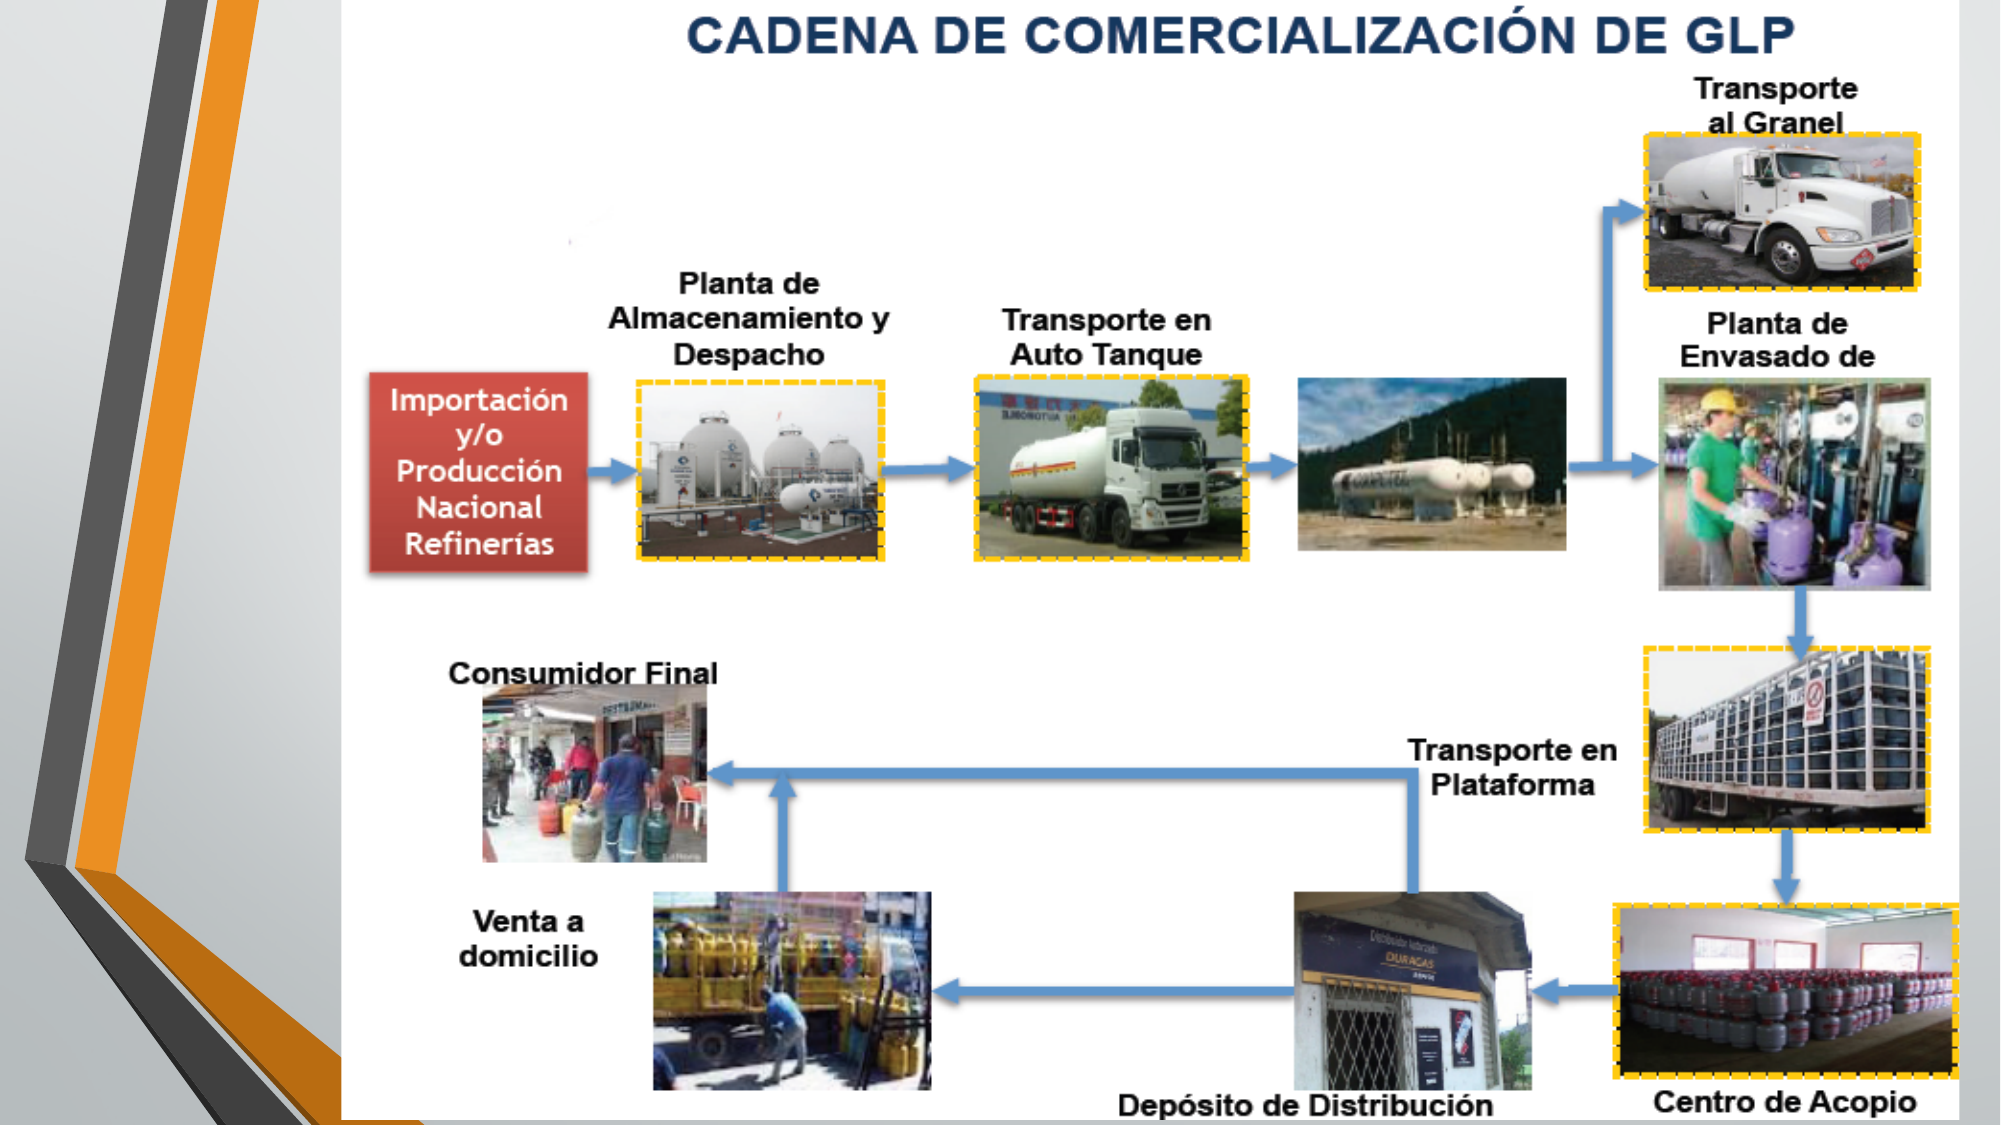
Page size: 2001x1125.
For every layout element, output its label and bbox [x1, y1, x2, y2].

picture [341, 0, 1960, 1120]
